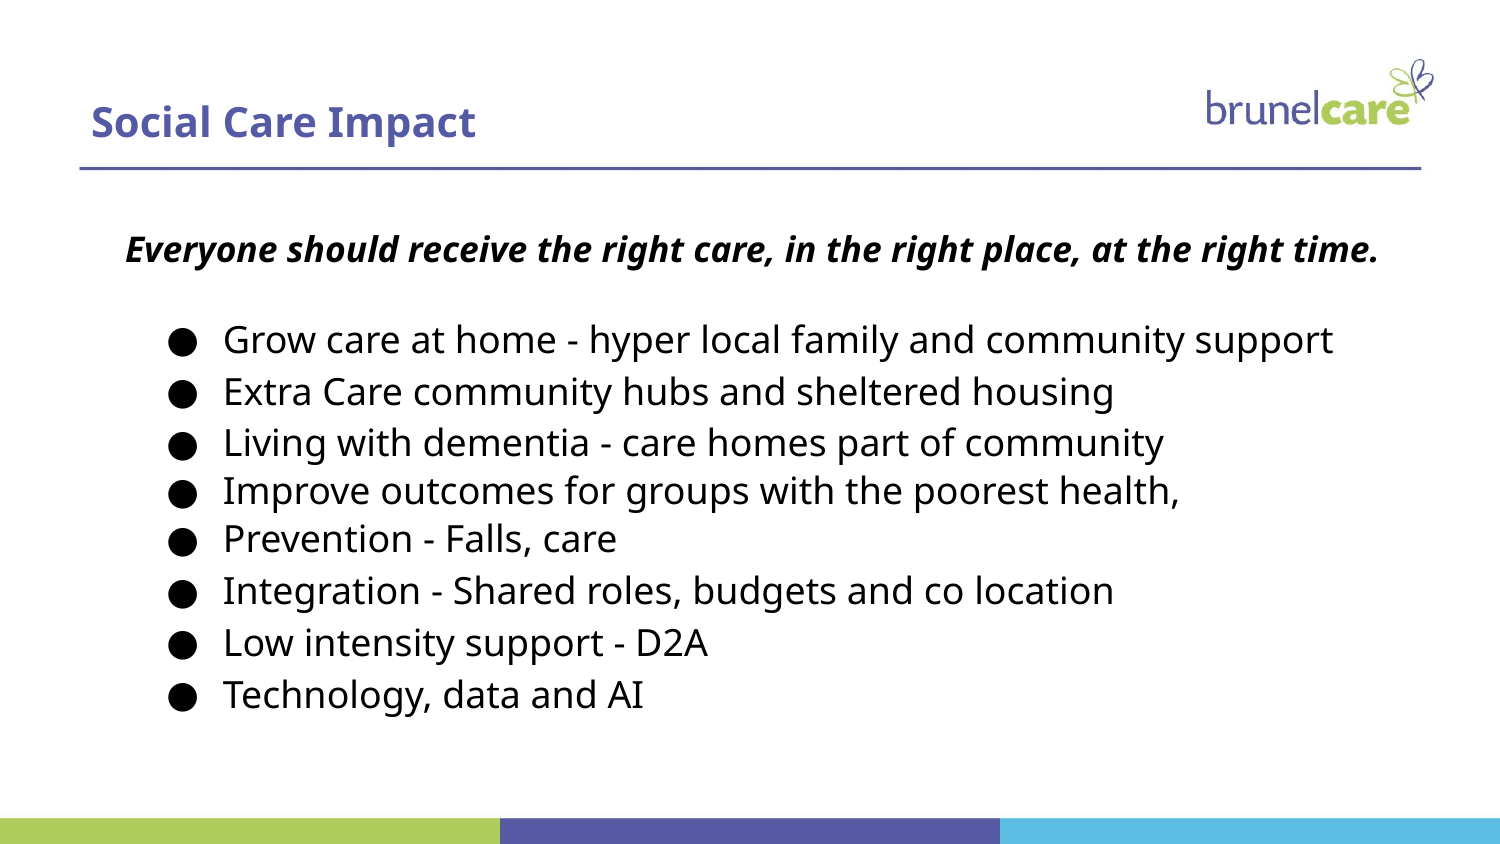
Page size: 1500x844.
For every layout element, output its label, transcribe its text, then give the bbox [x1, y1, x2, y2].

picture [0, 0, 1500, 844]
text_box Grow care at home - hyper local family and community support Extra Care community hubs and sheltered housing Living with dementia - care homes part of community Improve outcomes for groups with the poorest health, Prevention - Falls, care Integration - Shared roles, budgets and co location Low intensity support - D2A Technology, data and AI [132, 294, 1426, 731]
text_box Everyone should receive the right care, in the right place, at the right time. [79, 209, 1426, 285]
text_box Social Care Impact [79, 90, 690, 148]
